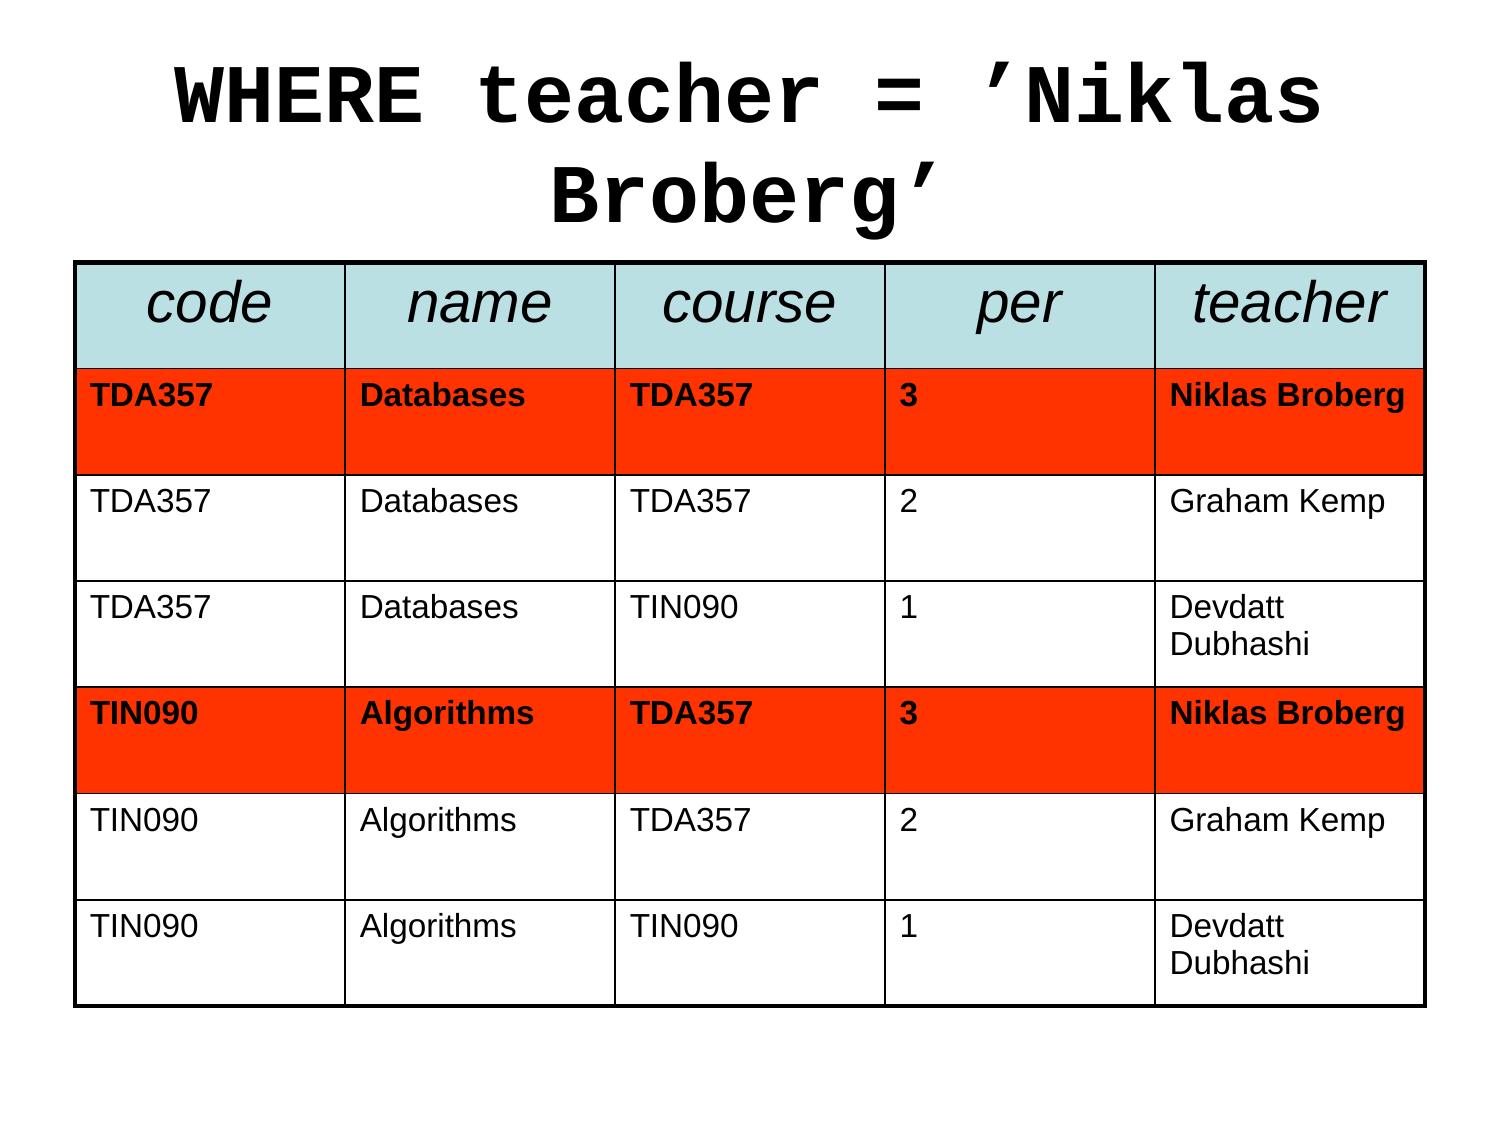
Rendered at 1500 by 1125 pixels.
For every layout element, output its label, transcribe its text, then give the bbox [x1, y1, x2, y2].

table_cell 1 [886, 582, 1154, 686]
table_header code [77, 265, 344, 368]
table_cell TDA357 [616, 369, 884, 474]
table_cell Niklas Broberg [1156, 369, 1423, 474]
table_cell Graham Kemp [1156, 476, 1423, 580]
table_cell Devdatt Dubhashi [1156, 901, 1423, 1004]
table_cell Niklas Broberg [1156, 688, 1423, 793]
table_header course [616, 265, 884, 368]
table_cell Algorithms [346, 794, 614, 899]
table_cell 2 [886, 794, 1154, 899]
table_cell 3 [886, 369, 1154, 474]
table_cell Algorithms [346, 901, 614, 1004]
table_cell Databases [346, 369, 614, 474]
table_cell 2 [886, 476, 1154, 580]
table_cell TIN090 [77, 688, 344, 793]
table_cell TDA357 [616, 794, 884, 899]
table_cell TIN090 [77, 794, 344, 899]
table_cell TIN090 [616, 901, 884, 1004]
title WHERE teacher = ’Niklas Broberg’ [75, 45, 1425, 233]
table_cell Devdatt Dubhashi [1156, 582, 1423, 686]
table_cell 3 [886, 688, 1154, 793]
table_cell TDA357 [616, 476, 884, 580]
table_header per [886, 265, 1154, 368]
table_cell TIN090 [616, 582, 884, 686]
table_cell Databases [346, 582, 614, 686]
table_cell Algorithms [346, 688, 614, 793]
table_cell 1 [886, 901, 1154, 1004]
table_cell Databases [346, 476, 614, 580]
table_cell TDA357 [77, 582, 344, 686]
table_header name [346, 265, 614, 368]
table_cell Graham Kemp [1156, 794, 1423, 899]
table_cell TDA357 [77, 369, 344, 474]
table_header teacher [1156, 265, 1423, 368]
table_cell TDA357 [77, 476, 344, 580]
table_cell TDA357 [616, 688, 884, 793]
table_cell TIN090 [77, 901, 344, 1004]
